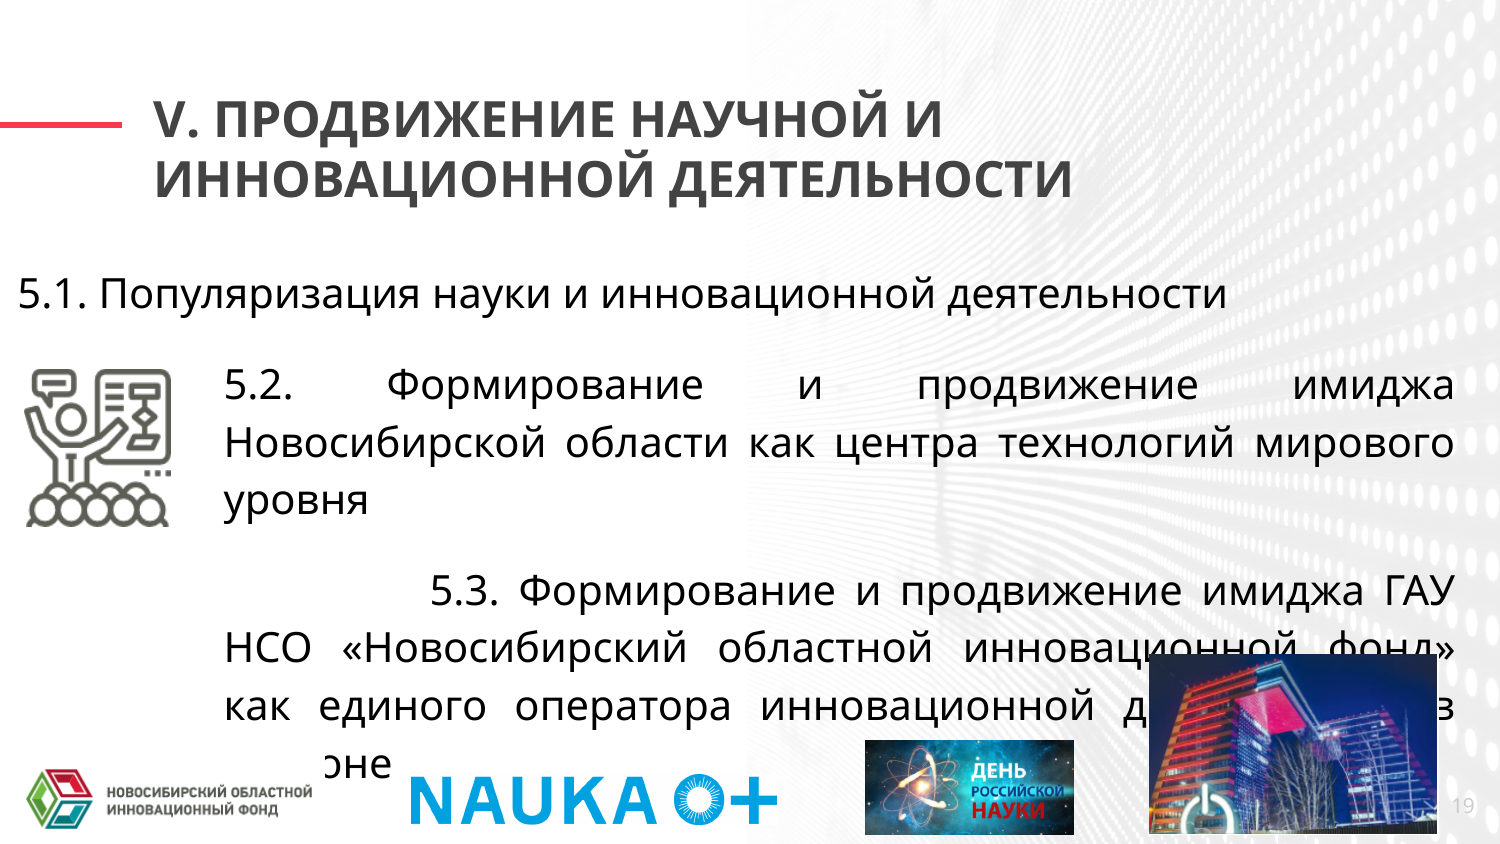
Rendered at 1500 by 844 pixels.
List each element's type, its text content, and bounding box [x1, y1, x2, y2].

picture [707, 0, 1500, 844]
title V. ПРОДВИЖЕНИЕ НАУЧНОЙ И ИННОВАЦИОННОЙ ДЕЯТЕЛЬНОСТИ [138, 72, 741, 210]
picture [17, 753, 325, 840]
text_box 5.1. Популяризация науки и инновационной деятельности 5.2. Формирование и продвижение имиджа Новосибирской области как центра технологий мирового уровня 5.3. Формирование и продвижение имиджа ГАУ НСО «Новосибирский областной инновационной фонд» как единого оператора инновационной деятельности в регионе [2, 244, 741, 844]
picture [24, 369, 172, 527]
picture [410, 774, 691, 825]
picture [687, 785, 712, 814]
